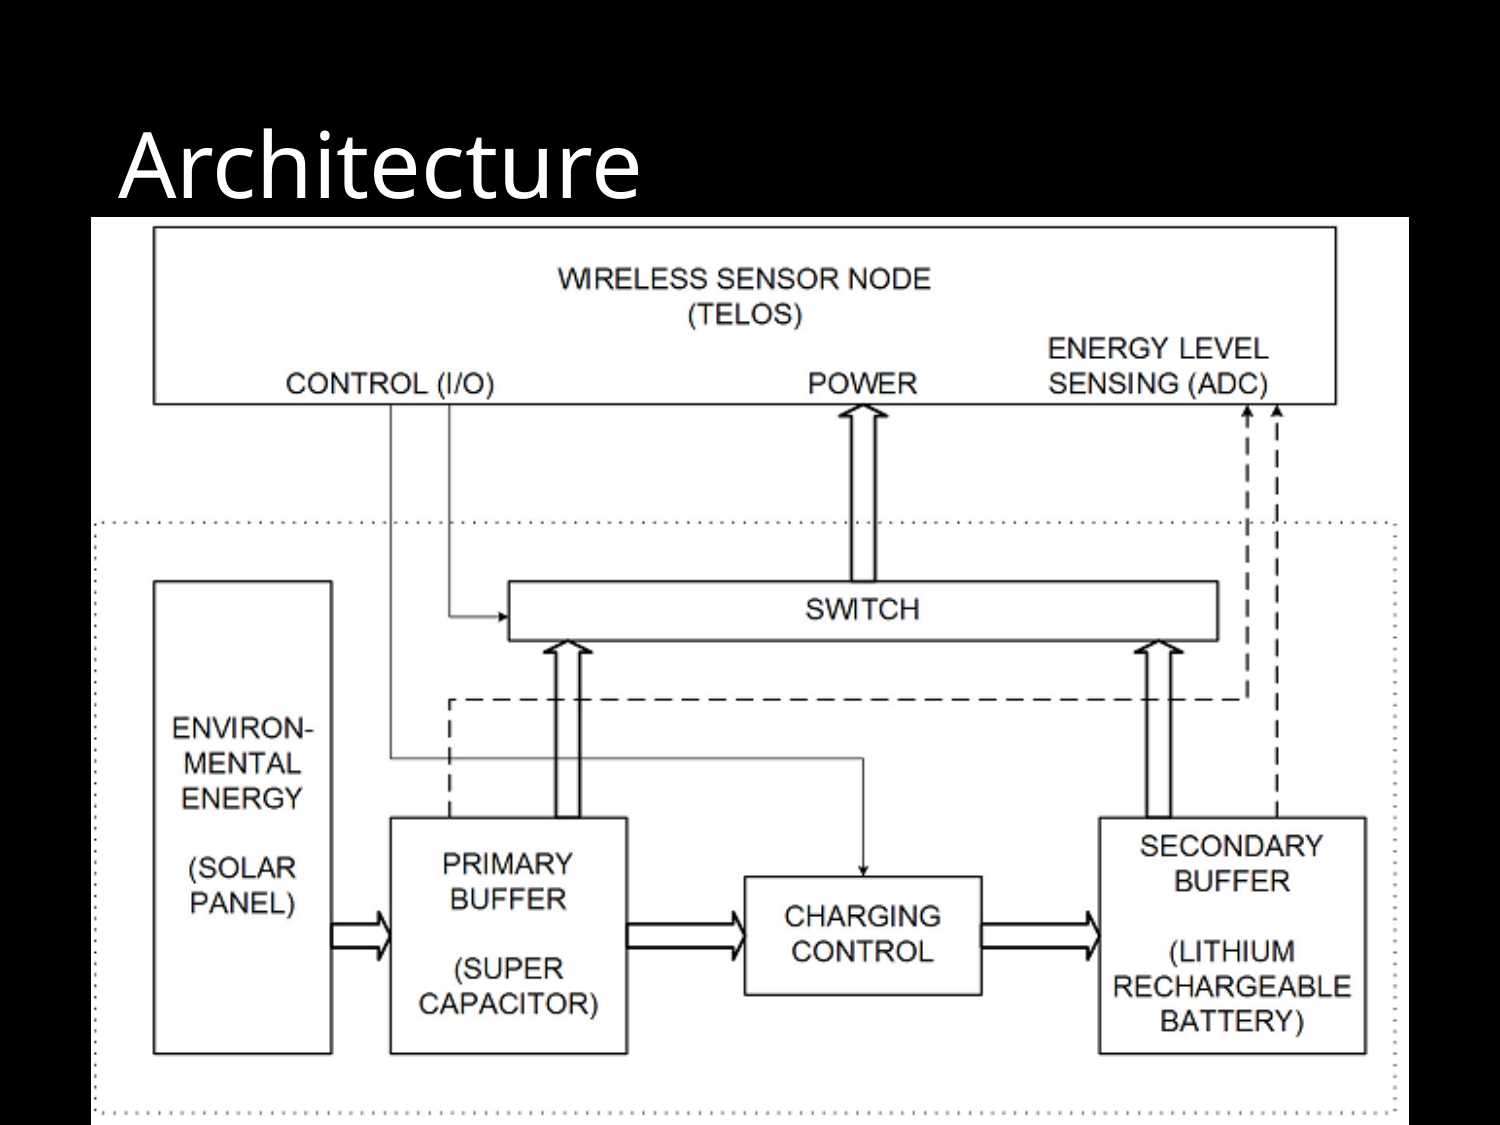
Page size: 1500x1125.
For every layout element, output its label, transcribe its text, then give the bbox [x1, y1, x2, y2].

title Architecture [103, 59, 1397, 217]
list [90, 217, 1410, 1125]
